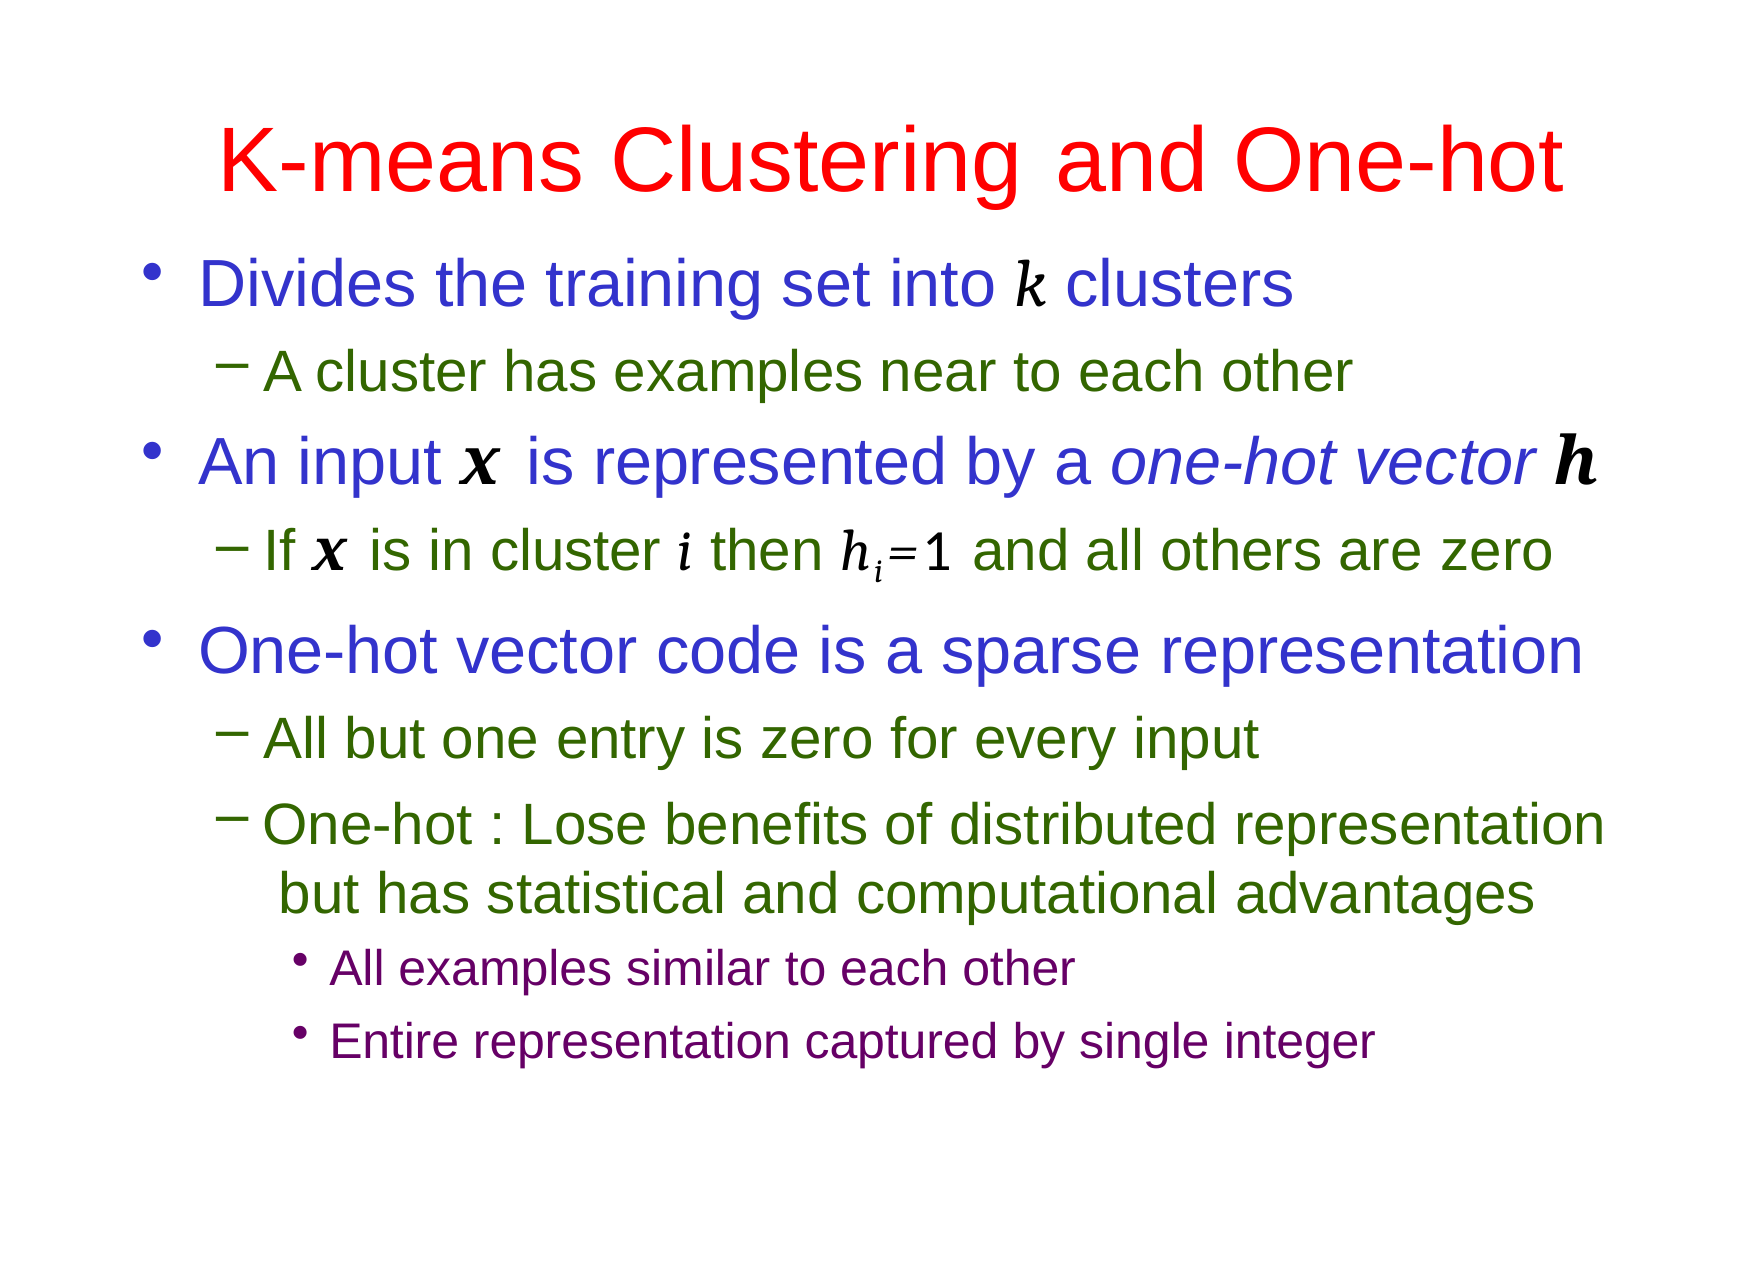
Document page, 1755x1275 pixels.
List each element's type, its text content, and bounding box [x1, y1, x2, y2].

title K-means Clustering and One-hot [215, 98, 1665, 314]
text_box Divides the training set into k clusters A cluster has examples near to each other An input x is represented by a one-hot vector h If x is in cluster i then hi=1 and all others are zero One-hot vector code is a sparse representation All but one entry is zero for every input One-hot : Lose benefits of distributed representation but has statistical and computational advantages All examples similar to each other Entire representation captured by single integer [137, 222, 1614, 1132]
